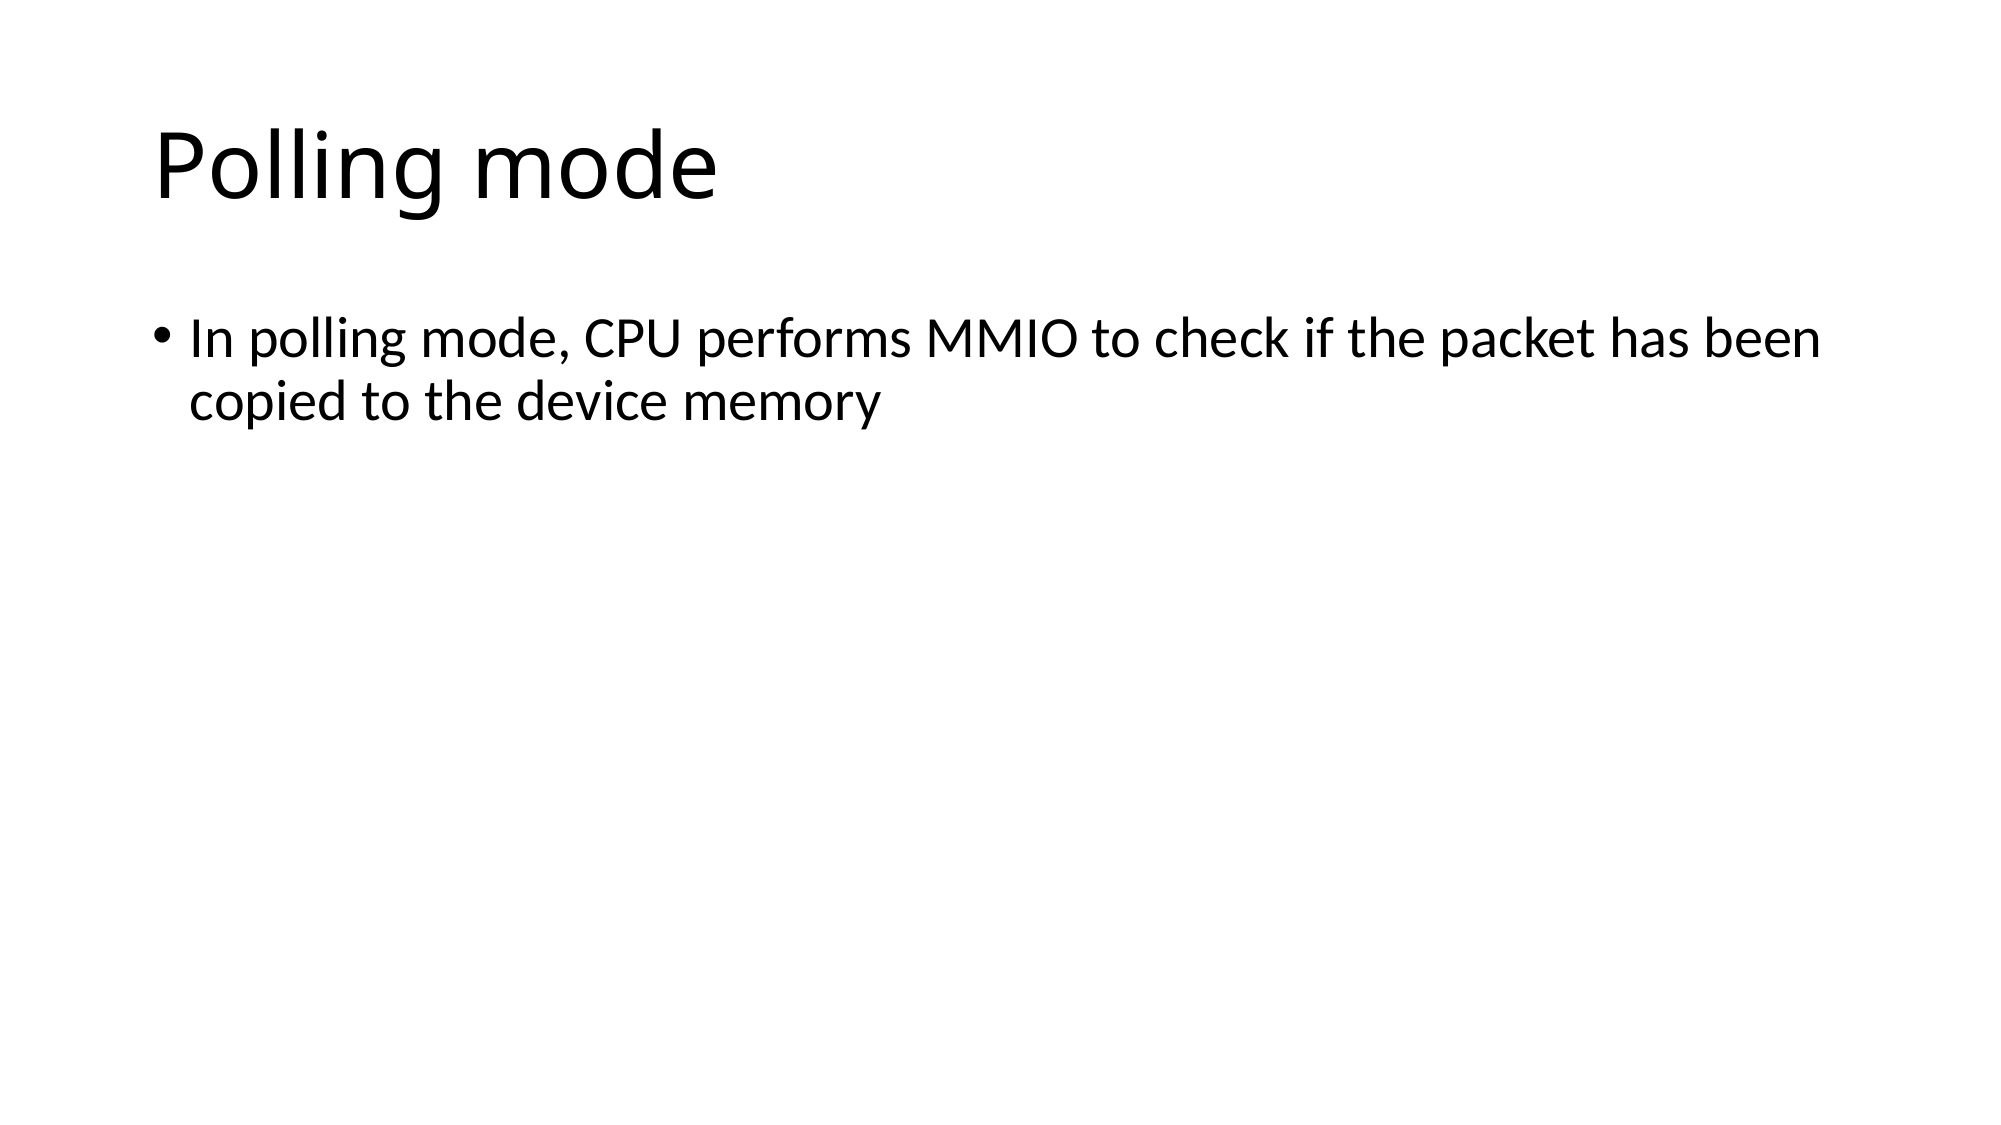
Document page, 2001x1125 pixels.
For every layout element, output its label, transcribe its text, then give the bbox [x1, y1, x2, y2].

list In polling mode, CPU performs MMIO to check if the packet has been copied to the device memory [137, 299, 1863, 1014]
title Polling mode [137, 59, 1863, 278]
